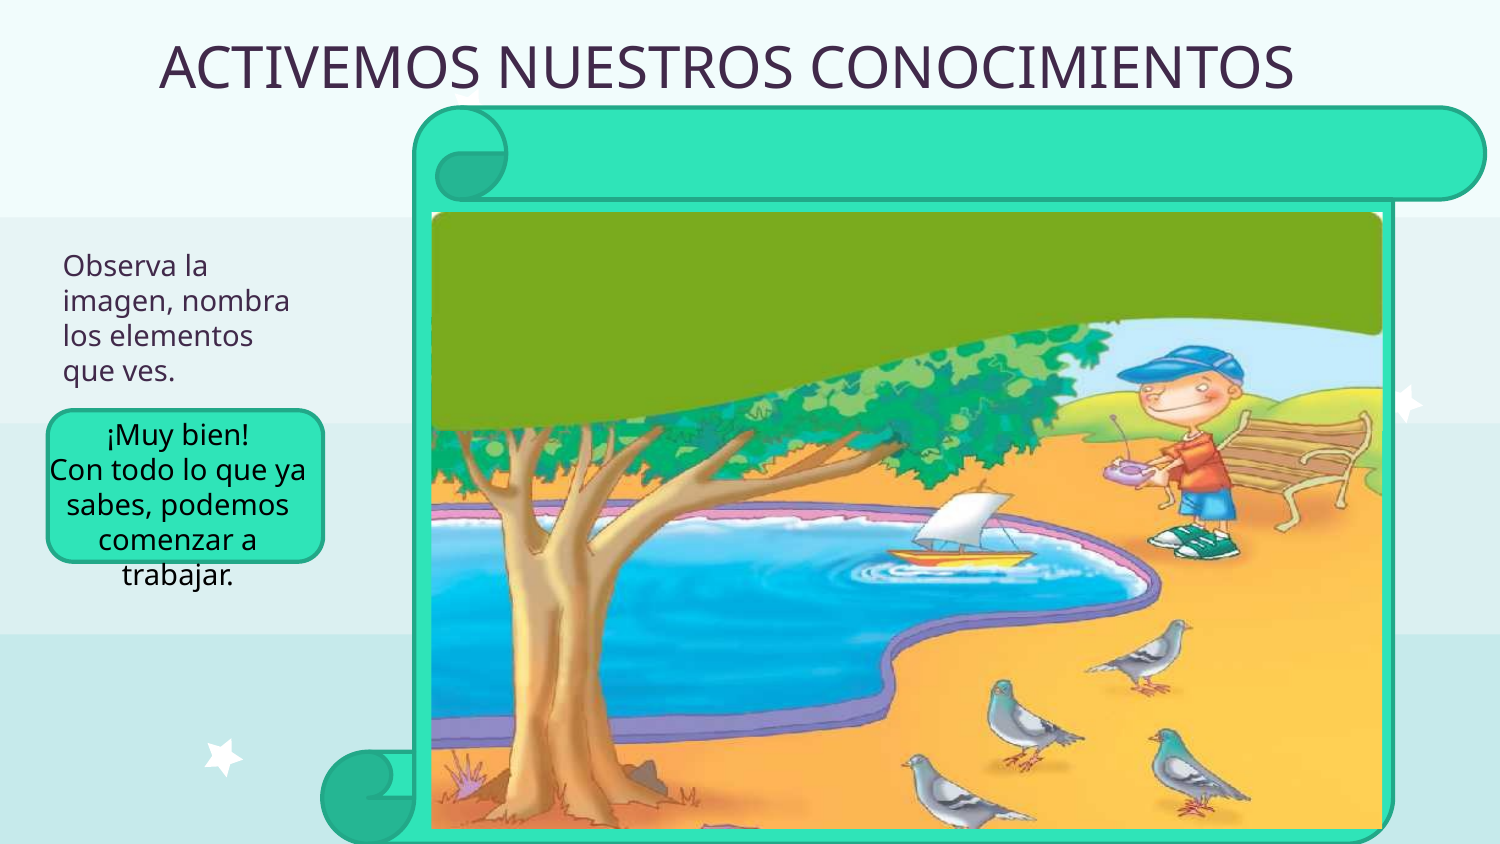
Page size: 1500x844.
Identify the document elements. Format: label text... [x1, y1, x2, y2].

subtitle Observa la imagen, nombra los elementos que ves. [47, 182, 324, 409]
text_box ¡Muy bien! Con todo lo que ya sabes, podemos comenzar a trabajar. [27, 409, 329, 599]
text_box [431, 212, 1383, 829]
text_box [320, 105, 1488, 844]
title ACTIVEMOS NUESTROS CONOCIMIENTOS [97, 15, 1358, 83]
